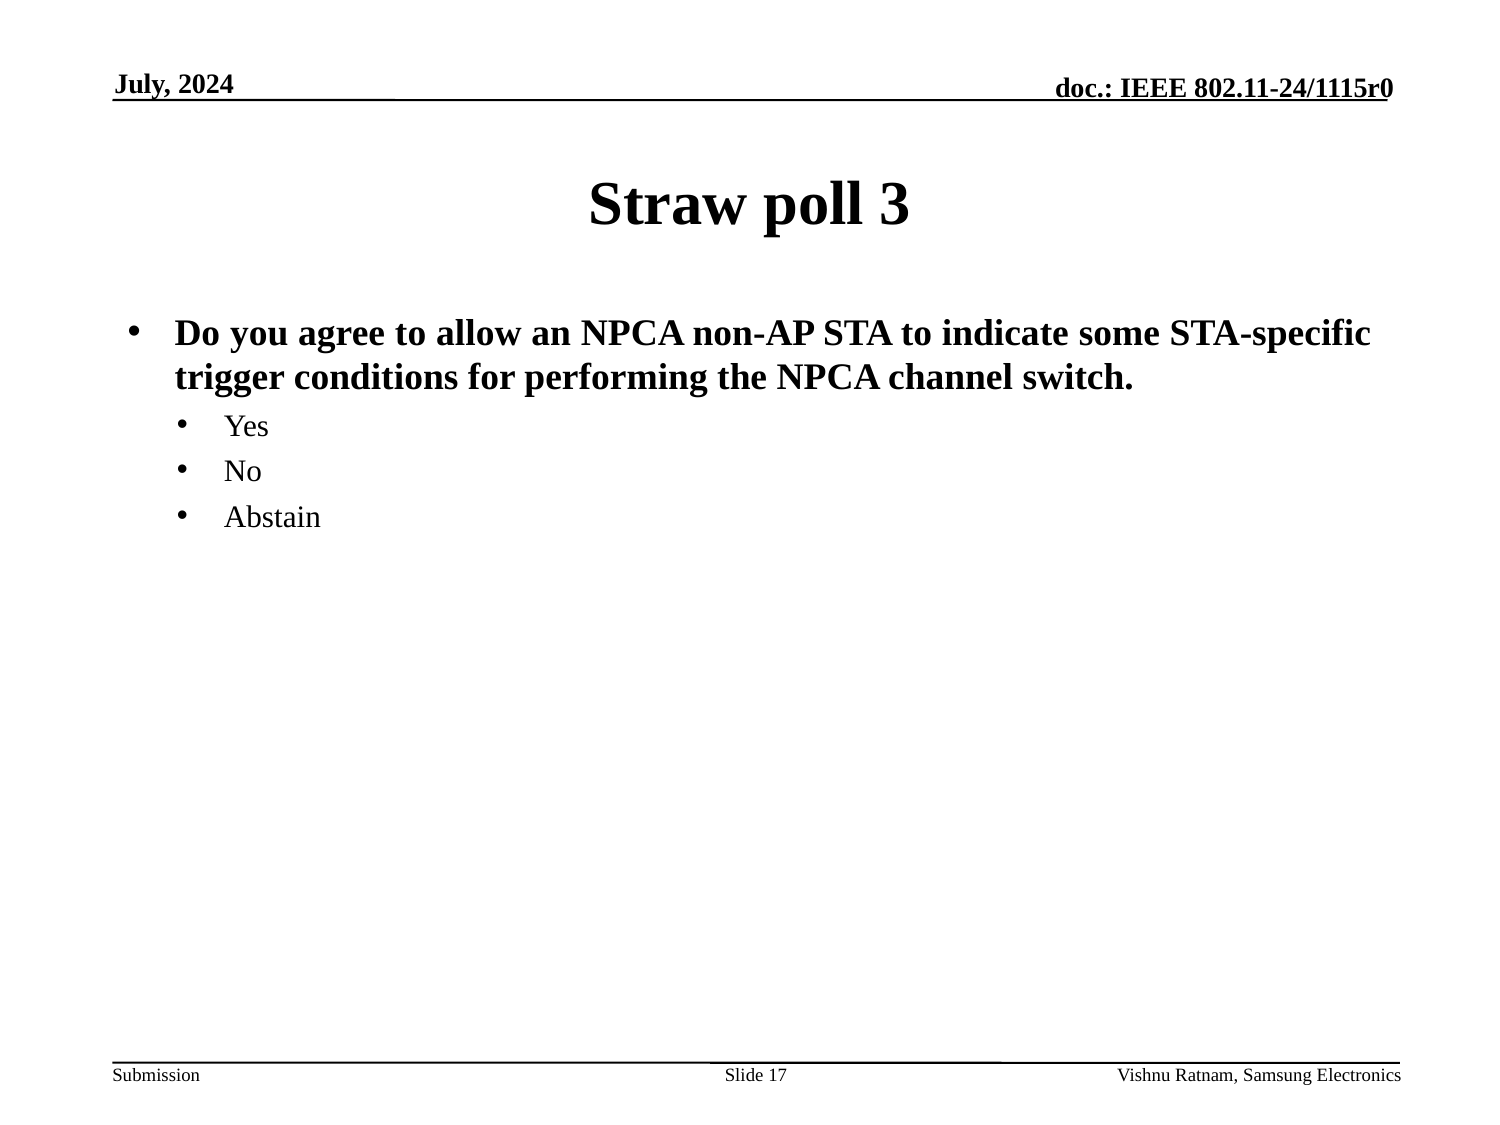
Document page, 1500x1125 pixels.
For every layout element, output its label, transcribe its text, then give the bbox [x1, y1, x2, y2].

title Straw poll 3 [112, 112, 1388, 288]
slide_number Slide 17 [712, 1061, 800, 1123]
list Do you agree to allow an NPCA non-AP STA to indicate some STA-specific trigger conditions for performing the NPCA channel switch. Yes No Abstain [112, 299, 1388, 1026]
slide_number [114, 54, 423, 100]
footer Vishnu Ratnam, Samsung Electronics [878, 1061, 1402, 1093]
